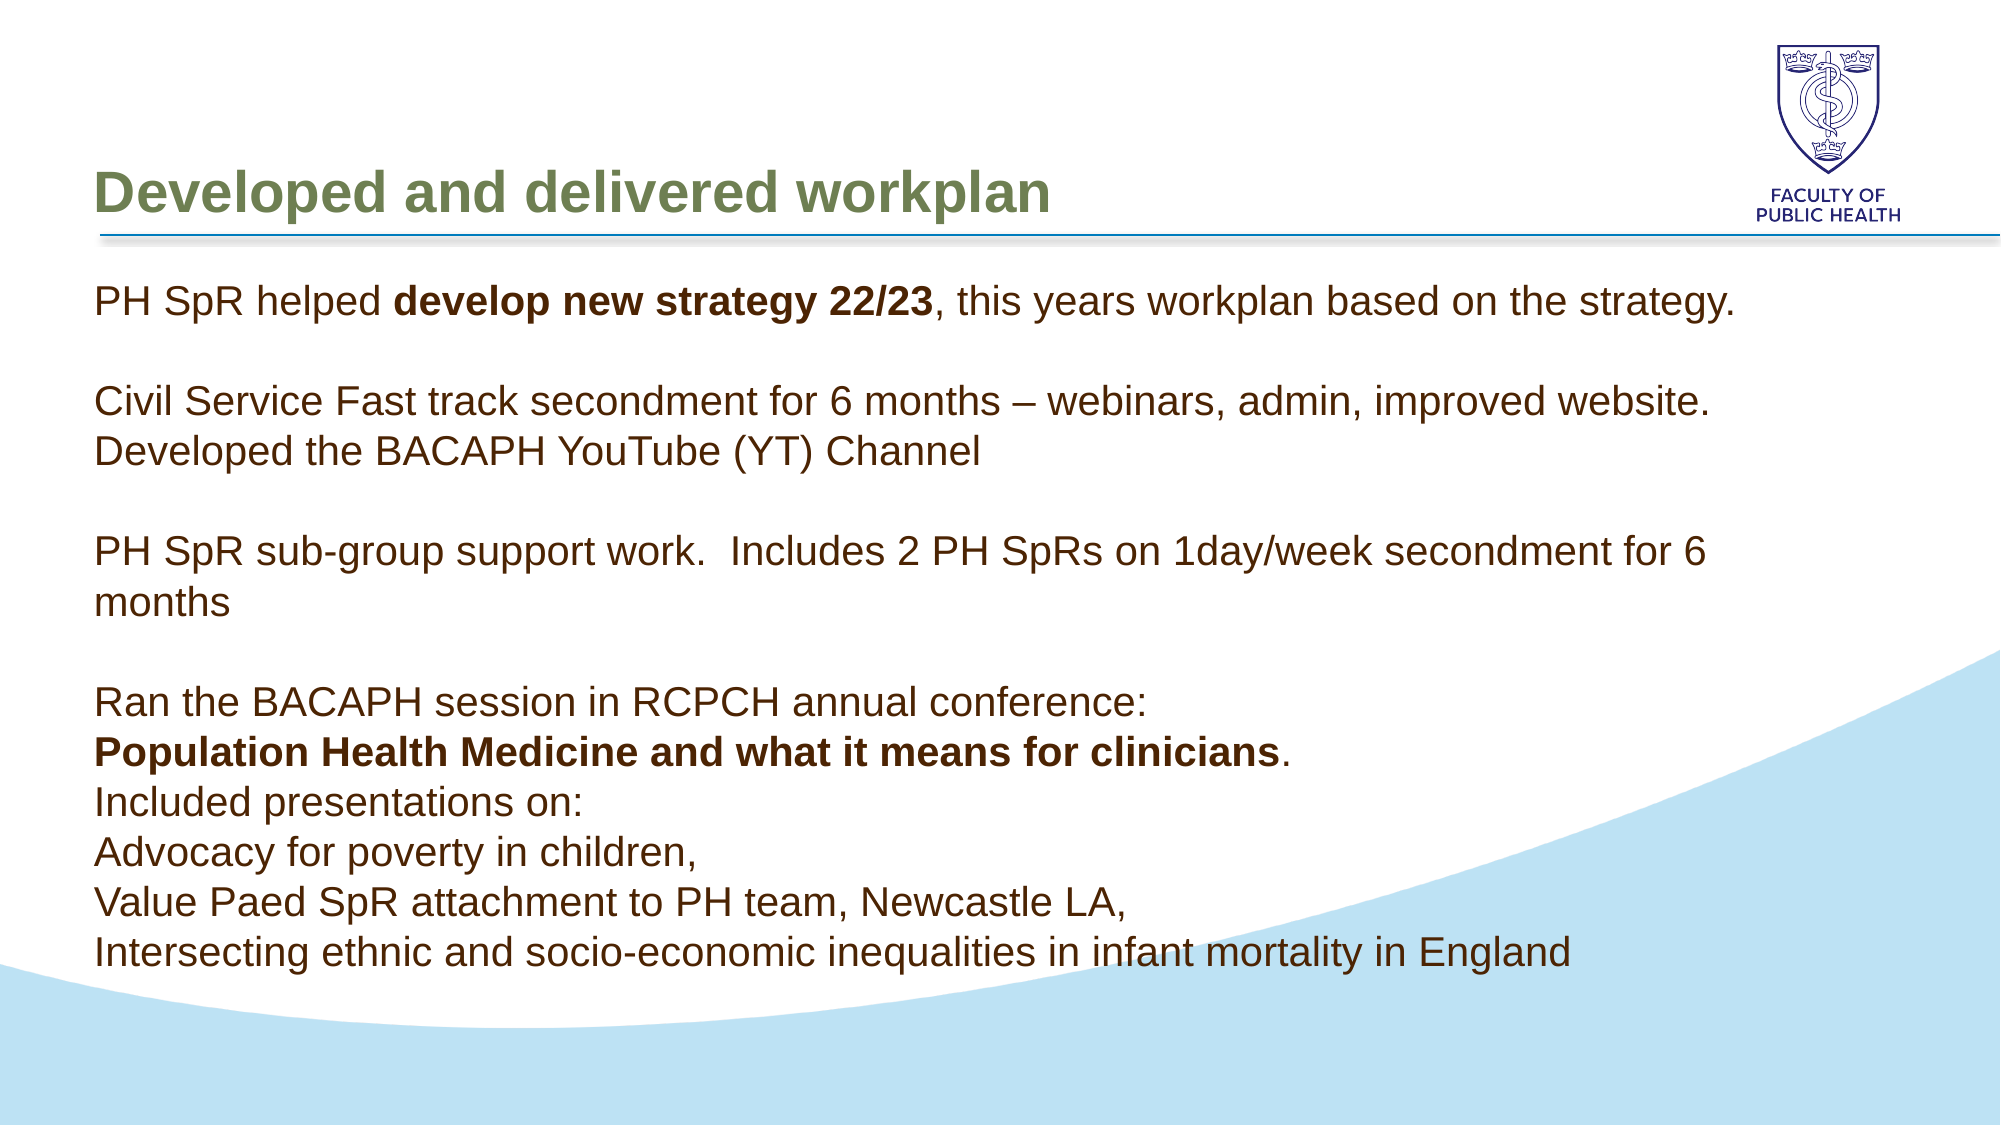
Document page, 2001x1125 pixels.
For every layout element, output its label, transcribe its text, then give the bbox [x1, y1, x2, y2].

text_box Developed and delivered workplan PH SpR helped develop new strategy 22/23, this years workplan based on the strategy. Civil Service Fast track secondment for 6 months – webinars, admin, improved website. Developed the BACAPH YouTube (YT) Channel PH SpR sub-group support work. Includes 2 PH SpRs on 1day/week secondment for 6 months Ran the BACAPH session in RCPCH annual conference: Population Health Medicine and what it means for clinicians. Included presentations on: Advocacy for poverty in children, Value Paed SpR attachment to PH team, Newcastle LA, Intersecting ethnic and socio-economic inequalities in infant mortality in England [79, 146, 1854, 1125]
picture [1757, 45, 1900, 222]
